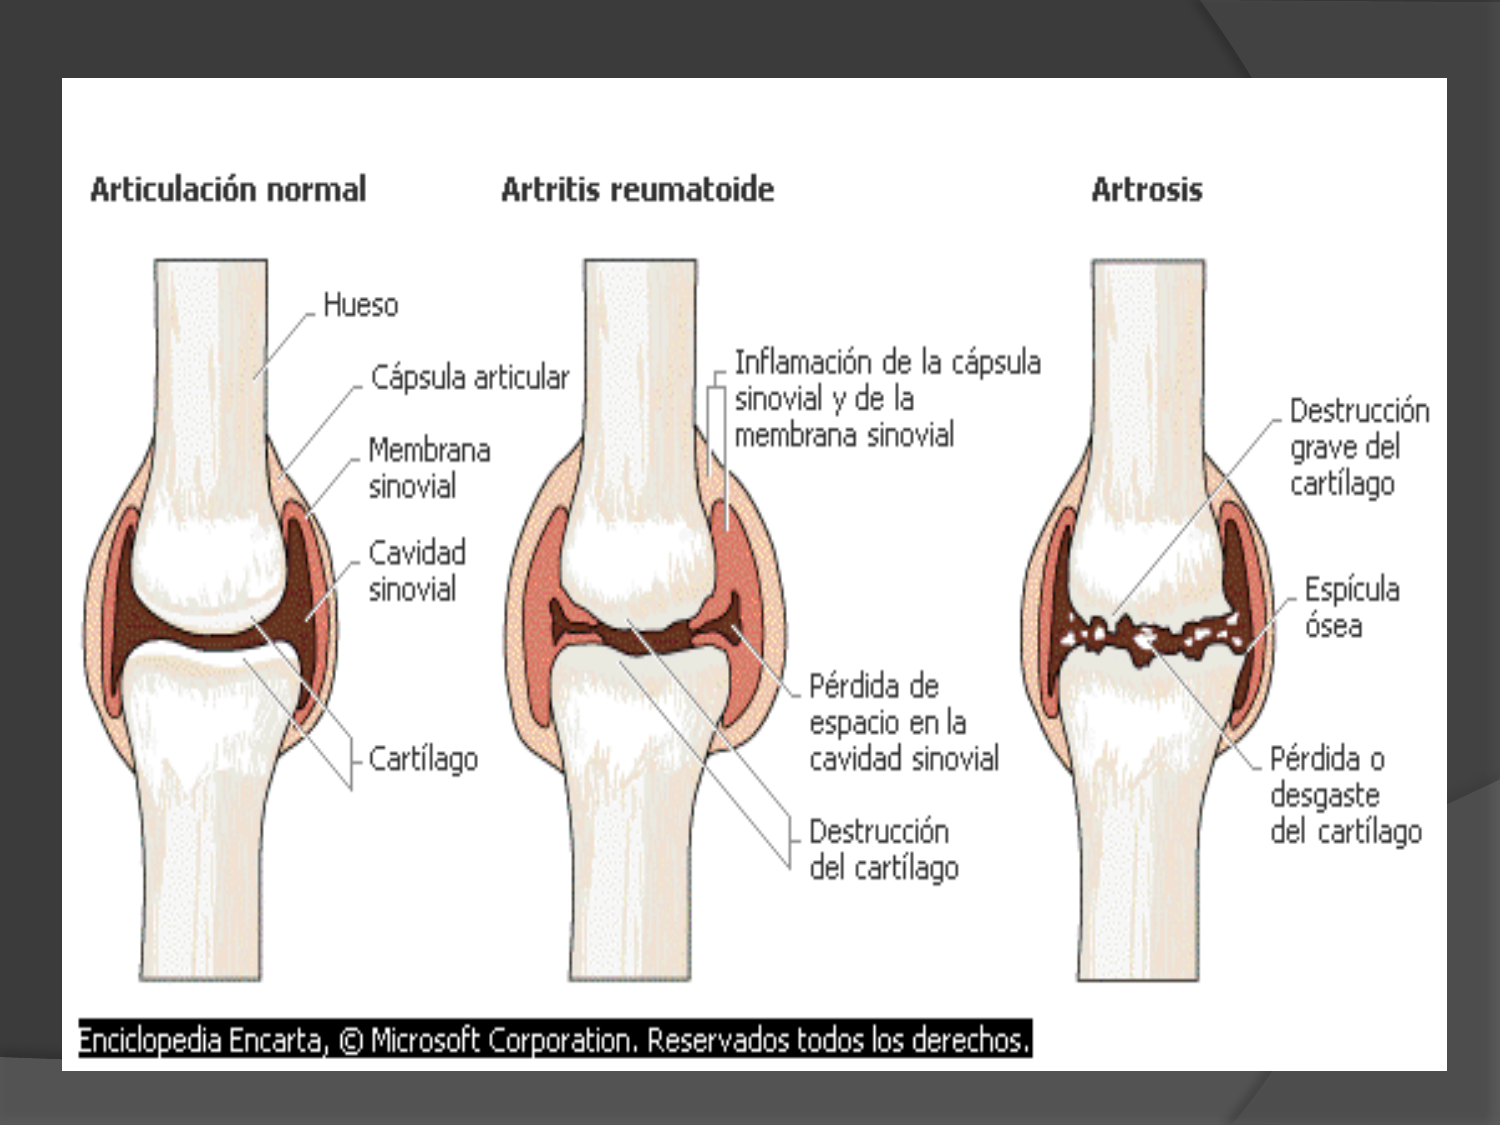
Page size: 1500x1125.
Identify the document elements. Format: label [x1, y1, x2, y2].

picture [62, 77, 1447, 1071]
